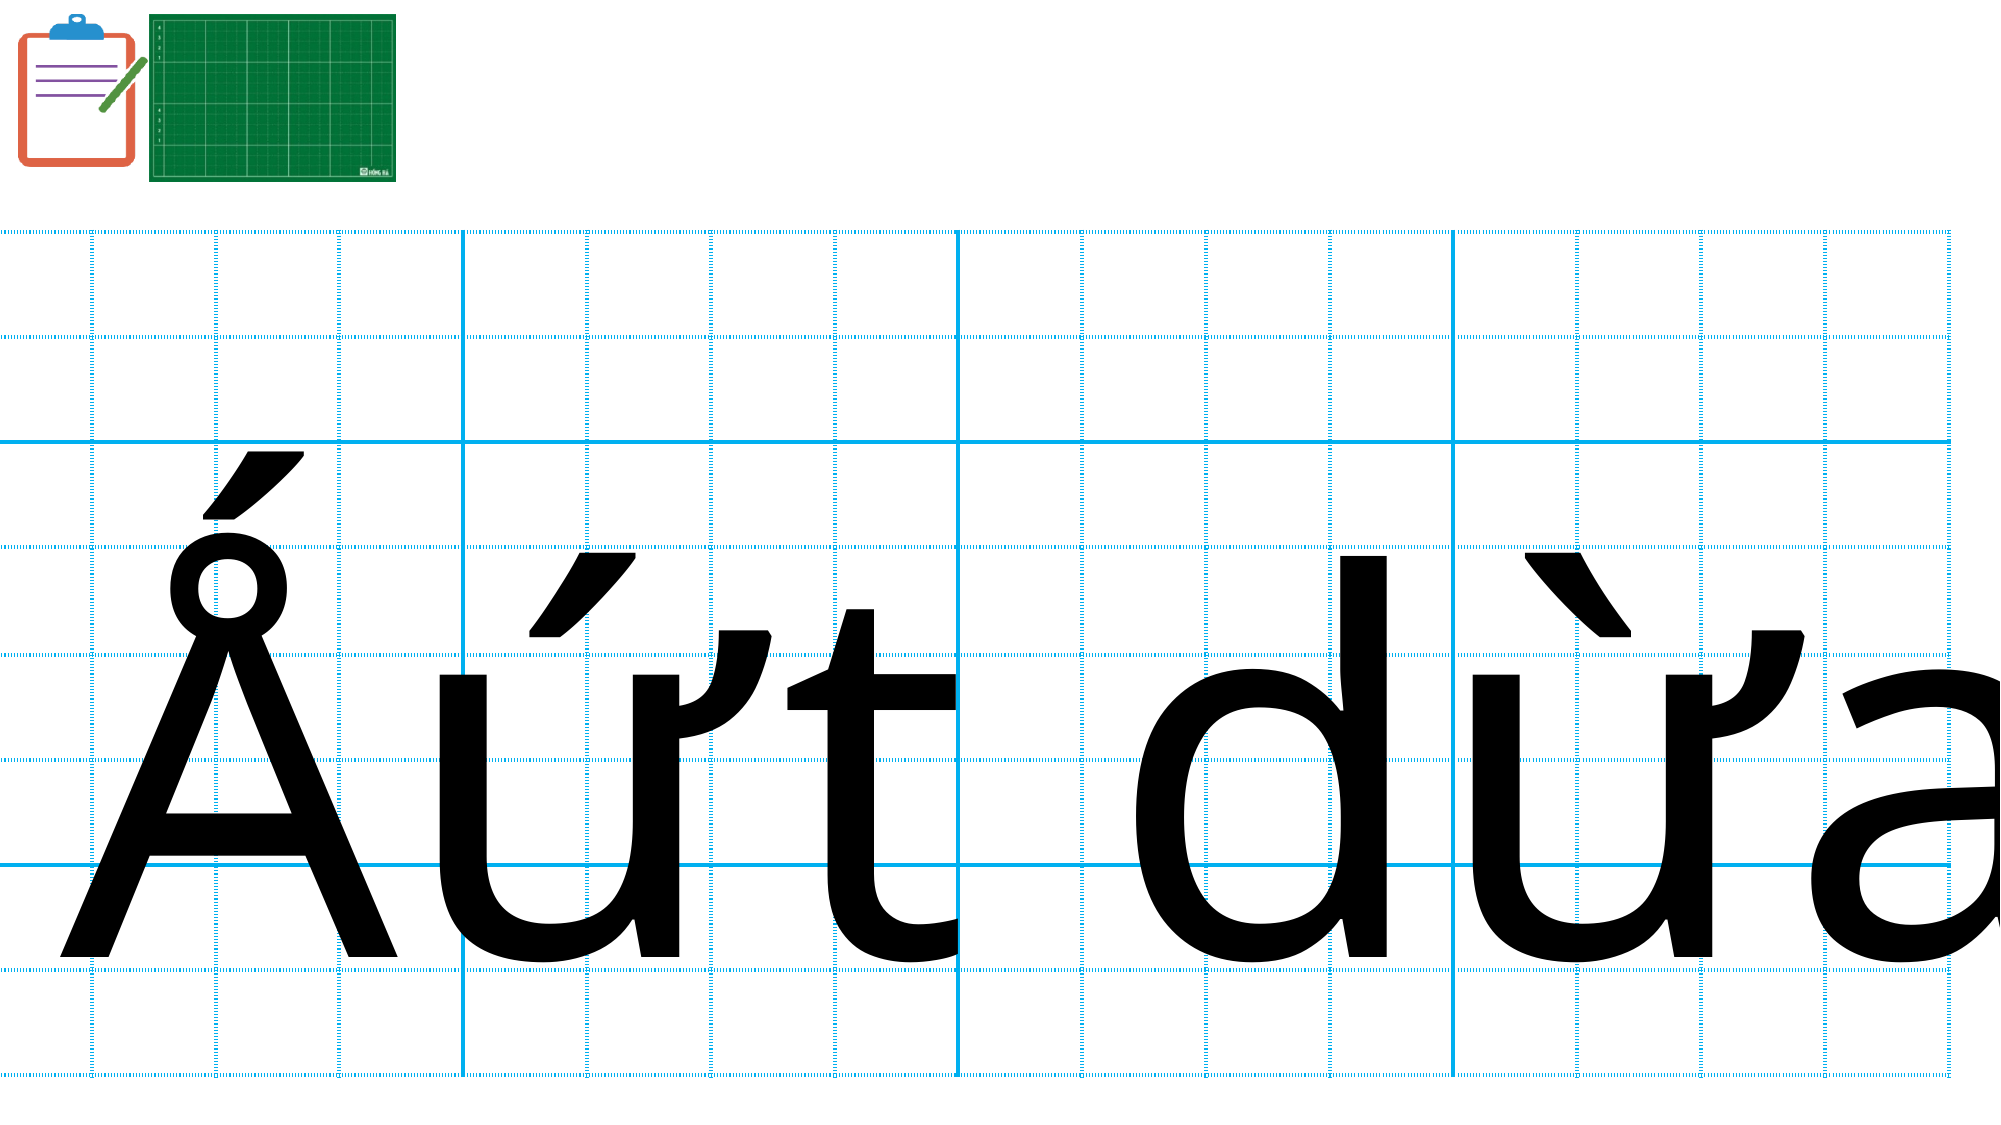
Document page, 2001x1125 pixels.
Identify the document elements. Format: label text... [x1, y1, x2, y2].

table_cell [1330, 337, 1451, 422]
picture [18, 14, 396, 182]
table_cell [1455, 337, 1577, 422]
table_header [835, 232, 956, 337]
table_header [0, 232, 92, 337]
table_header [1455, 232, 1577, 337]
table_header [465, 232, 587, 337]
table_header [1330, 232, 1451, 337]
table_cell [1577, 337, 1701, 422]
table_header [711, 232, 835, 337]
table_header [92, 232, 216, 337]
table_cell [1206, 337, 1330, 422]
table_cell [339, 337, 461, 422]
text_box Ǻứt dừa [0, 422, 2000, 1071]
table_cell [835, 337, 956, 422]
table_header [339, 232, 461, 337]
table_cell [92, 337, 216, 422]
table_header [1206, 232, 1330, 337]
table_cell [960, 337, 1082, 422]
table_cell [587, 337, 711, 422]
table_header [1082, 232, 1206, 337]
table_cell [465, 337, 587, 422]
table_header [1825, 232, 1949, 337]
table_cell [0, 337, 92, 422]
table_header [1577, 232, 1701, 337]
table_header [960, 232, 1082, 337]
table_cell [711, 337, 835, 422]
table_header [587, 232, 711, 337]
table_cell [1082, 337, 1206, 422]
table_cell [216, 337, 339, 422]
table_header [216, 232, 339, 337]
table_header [1701, 232, 1825, 337]
table_cell [1701, 337, 1825, 422]
table_cell [1825, 337, 1949, 422]
